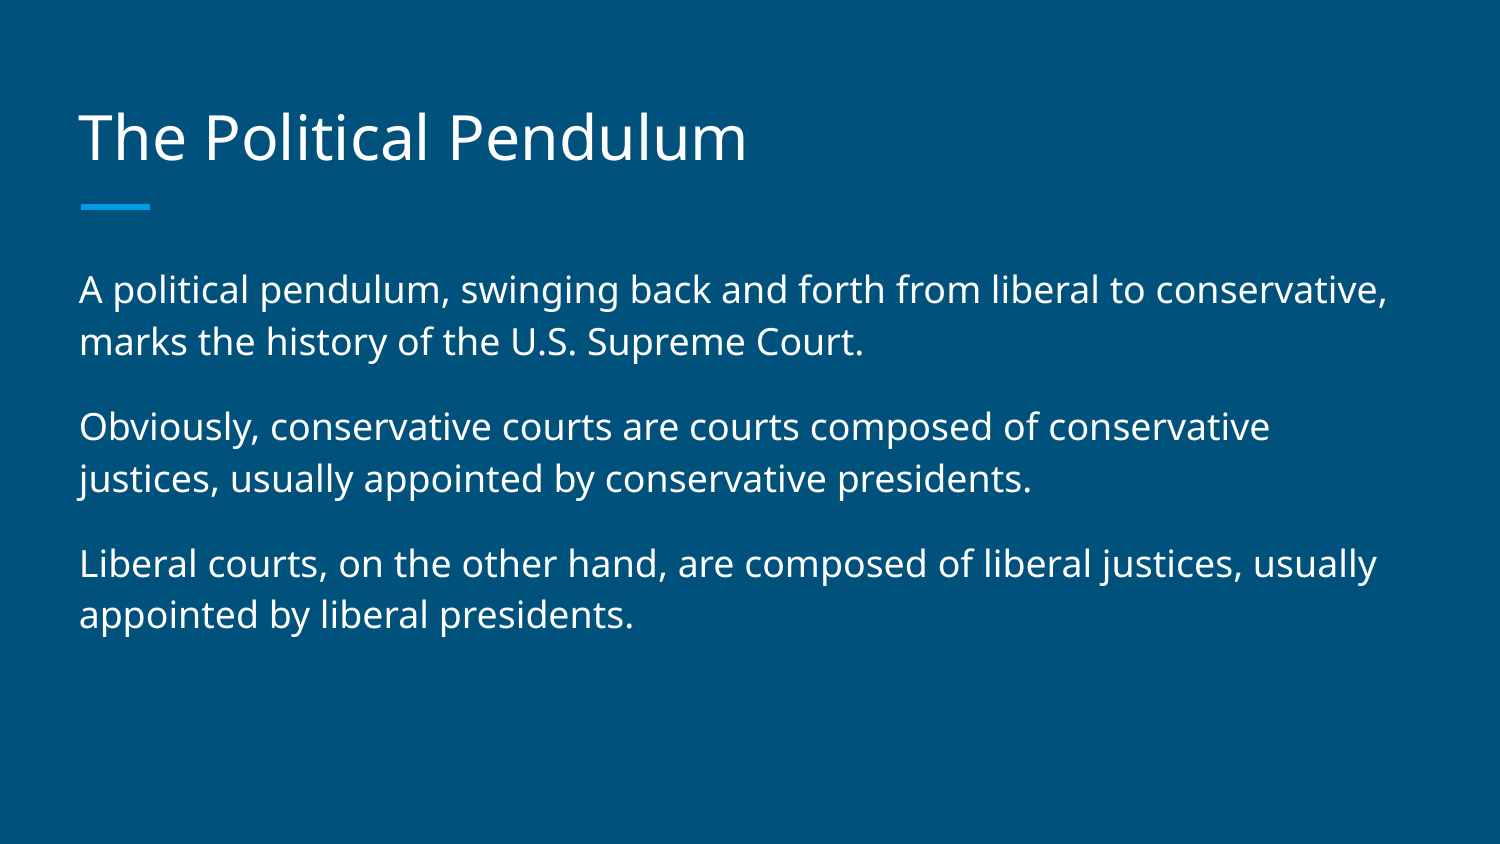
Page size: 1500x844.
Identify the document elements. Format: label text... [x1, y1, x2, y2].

list A political pendulum, swinging back and forth from liberal to conservative, marks the history of the U.S. Supreme Court. Obviously, conservative courts are courts composed of conservative justices, usually appointed by conservative presidents. Liberal courts, on the other hand, are composed of liberal justices, usually appointed by liberal presidents. [63, 244, 1437, 750]
title The Political Pendulum [63, 75, 1437, 188]
